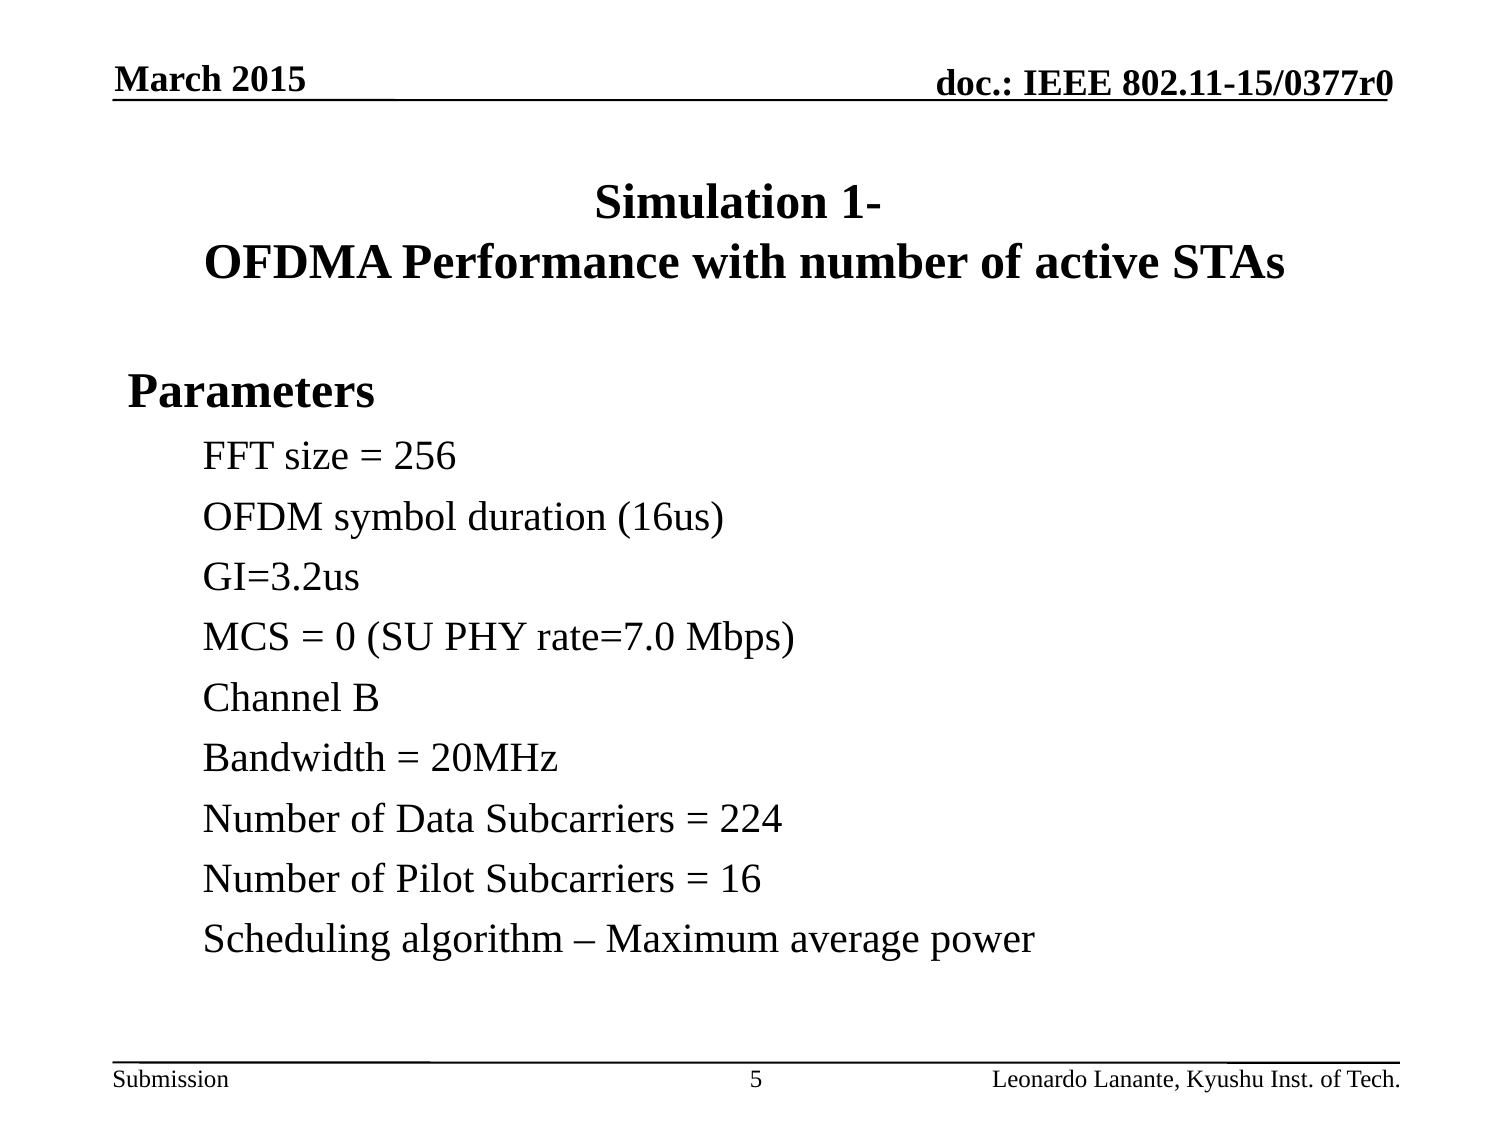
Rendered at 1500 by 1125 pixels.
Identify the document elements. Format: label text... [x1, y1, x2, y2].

slide_number 5 [712, 1061, 800, 1123]
title Simulation 1- OFDMA Performance with number of active STAs [106, 207, 1383, 309]
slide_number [114, 54, 423, 100]
footer Leonardo Lanante, Kyushu Inst. of Tech. [812, 1061, 1402, 1101]
list Parameters FFT size = 256 OFDM symbol duration (16us) GI=3.2us MCS = 0 (SU PHY rate=7.0 Mbps) Channel B Bandwidth = 20MHz Number of Data Subcarriers = 224 Number of Pilot Subcarriers = 16 Scheduling algorithm – Maximum average power [112, 349, 1388, 1000]
